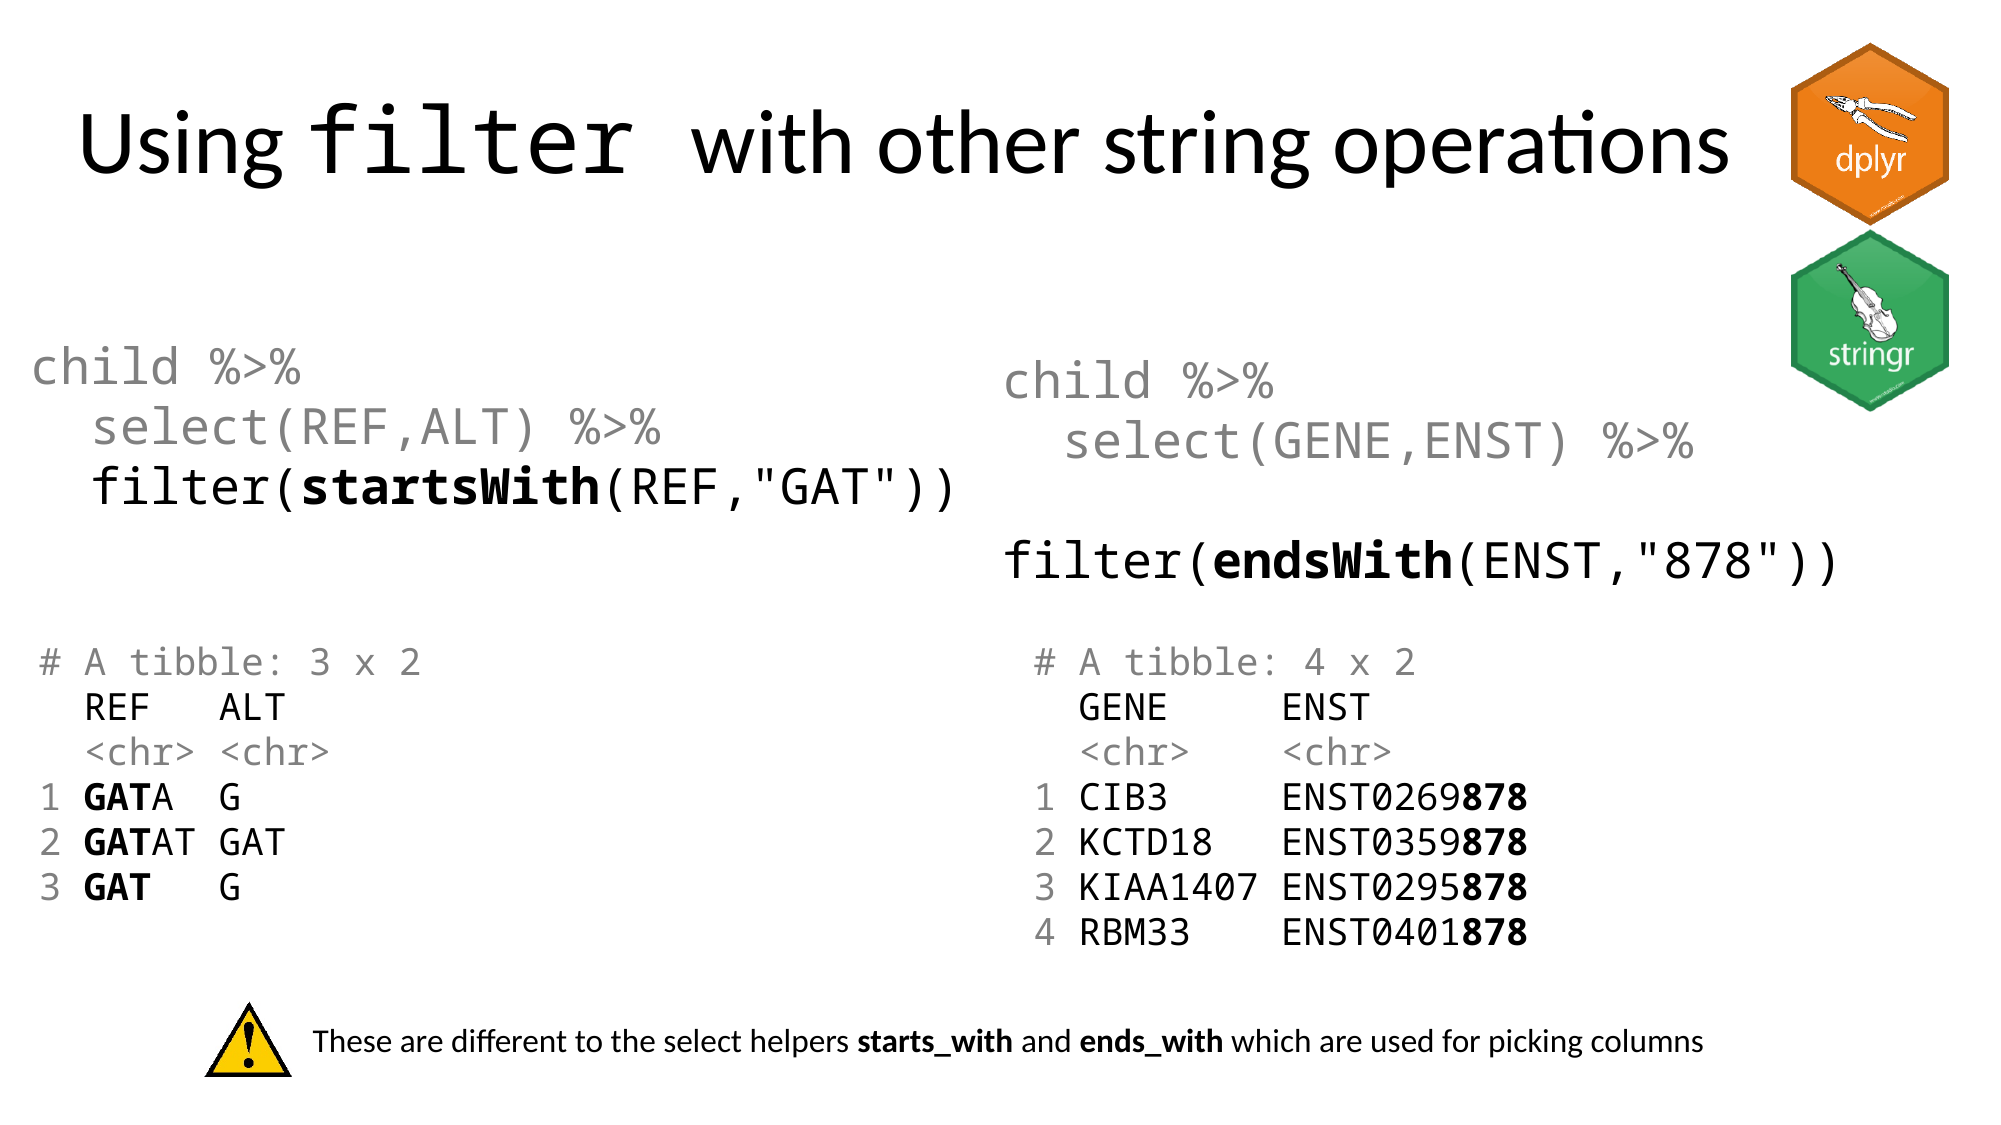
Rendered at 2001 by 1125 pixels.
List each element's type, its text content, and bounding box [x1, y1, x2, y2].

title Using filter with other string operations [5, 42, 1790, 231]
text_box # A tibble: 4 x 2 GENE ENST <chr> <chr> 1 CIB3 ENST0269878 2 KCTD18 ENST0359878 3 KIAA1407 ENST0295878 4 RBM33 ENST0401878 [1018, 630, 1692, 961]
text_box child %>% select(REF,ALT) %>% filter(startsWith(REF,"GAT")) [15, 327, 1016, 522]
text_box These are different to the select helpers starts_with and ends_with which are used for picking columns [297, 1011, 1720, 1066]
text_box # A tibble: 3 x 2 REF ALT <chr> <chr> 1 GATA G 2 GATAT GAT 3 GAT G [24, 630, 571, 916]
picture [204, 1001, 292, 1077]
picture [1791, 42, 1950, 226]
picture [1791, 229, 1950, 413]
text_box child %>% select(GENE,ENST) %>% filter(endsWith(ENST,"878")) [988, 340, 1910, 596]
